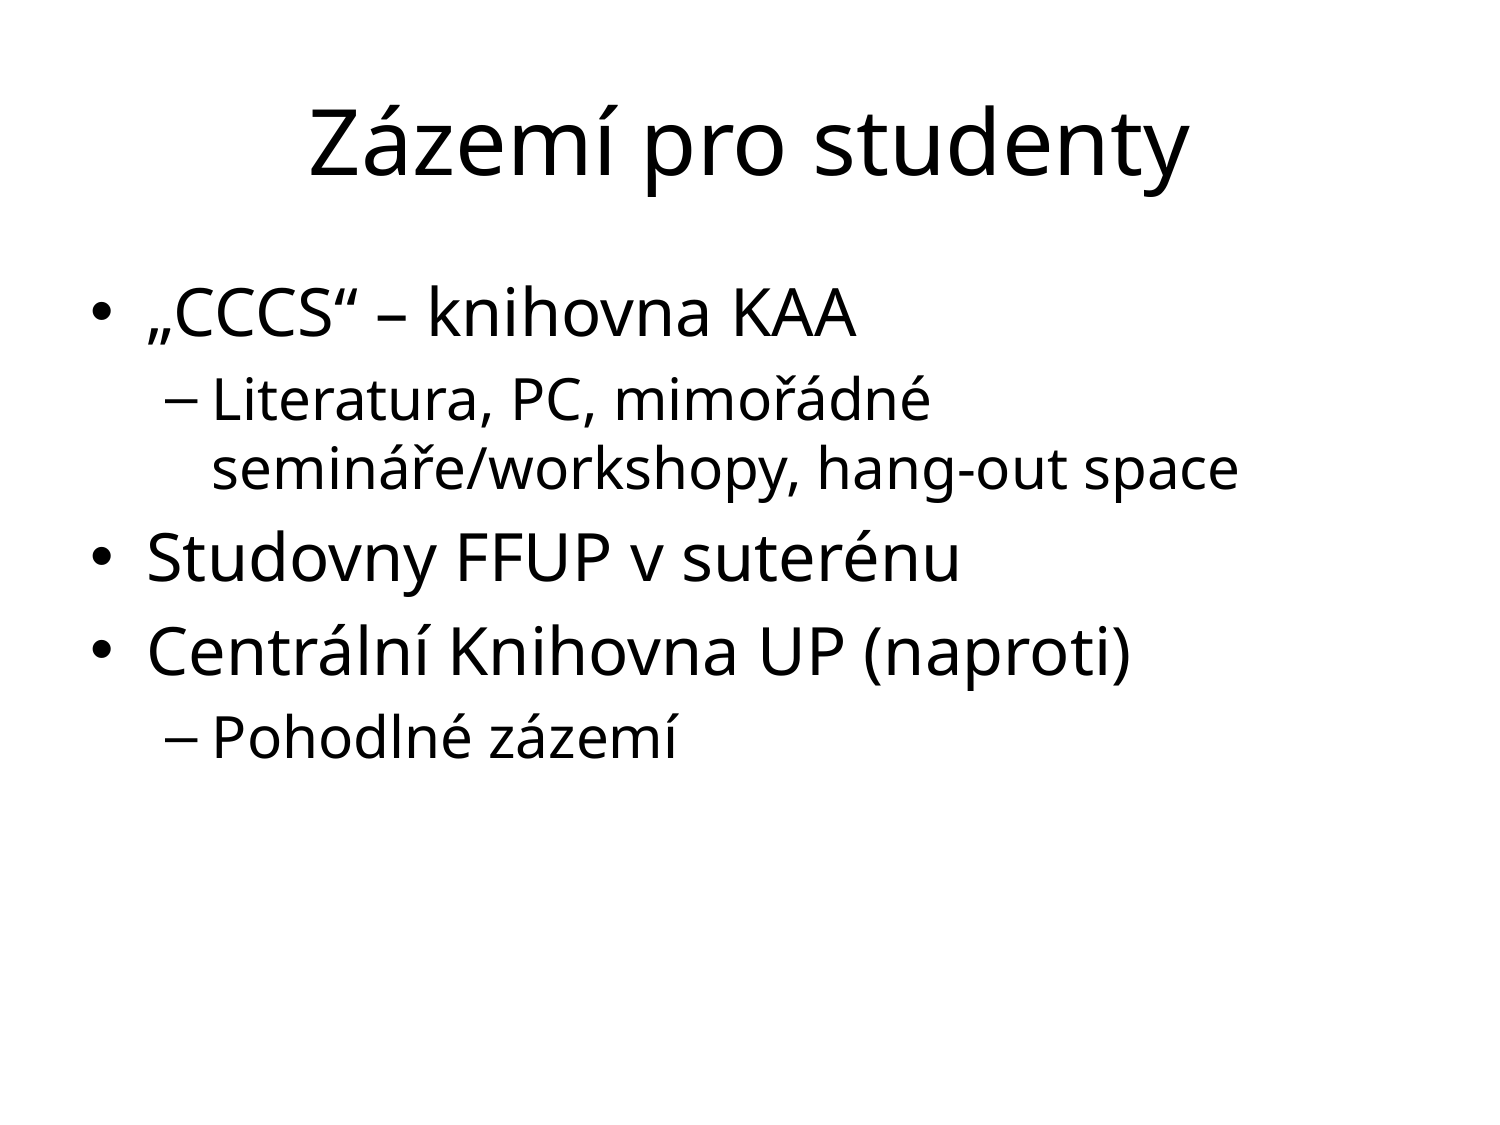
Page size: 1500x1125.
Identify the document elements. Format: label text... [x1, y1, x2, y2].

list „CCCS“ – knihovna KAA Literatura, PC, mimořádné semináře/workshopy, hang-out space Studovny FFUP v suterénu Centrální Knihovna UP (naproti) Pohodlné zázemí [75, 262, 1425, 1005]
title Zázemí pro studenty [75, 45, 1425, 233]
